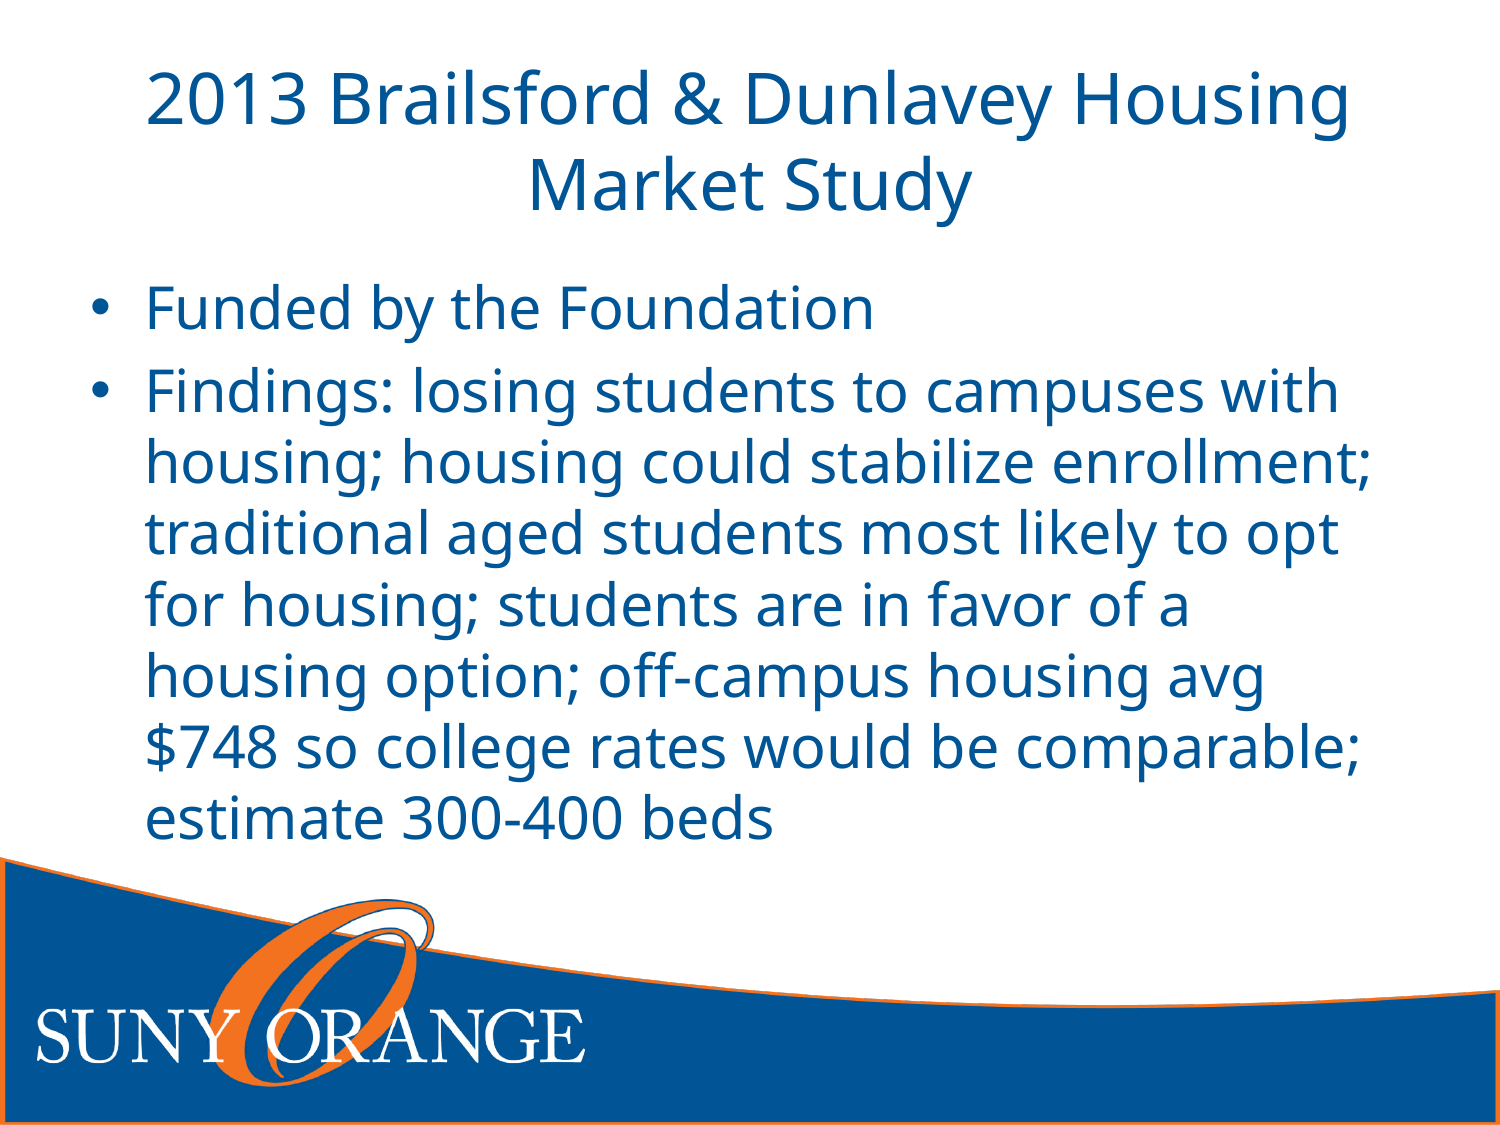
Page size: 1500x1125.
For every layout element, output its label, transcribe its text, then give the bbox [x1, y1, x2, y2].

list Funded by the Foundation Findings: losing students to campuses with housing; housing could stabilize enrollment; traditional aged students most likely to opt for housing; students are in favor of a housing option; off-campus housing avg $748 so college rates would be comparable; estimate 300-400 beds [75, 262, 1425, 863]
picture [0, 857, 1500, 1125]
title 2013 Brailsford & Dunlavey Housing Market Study [75, 45, 1425, 233]
